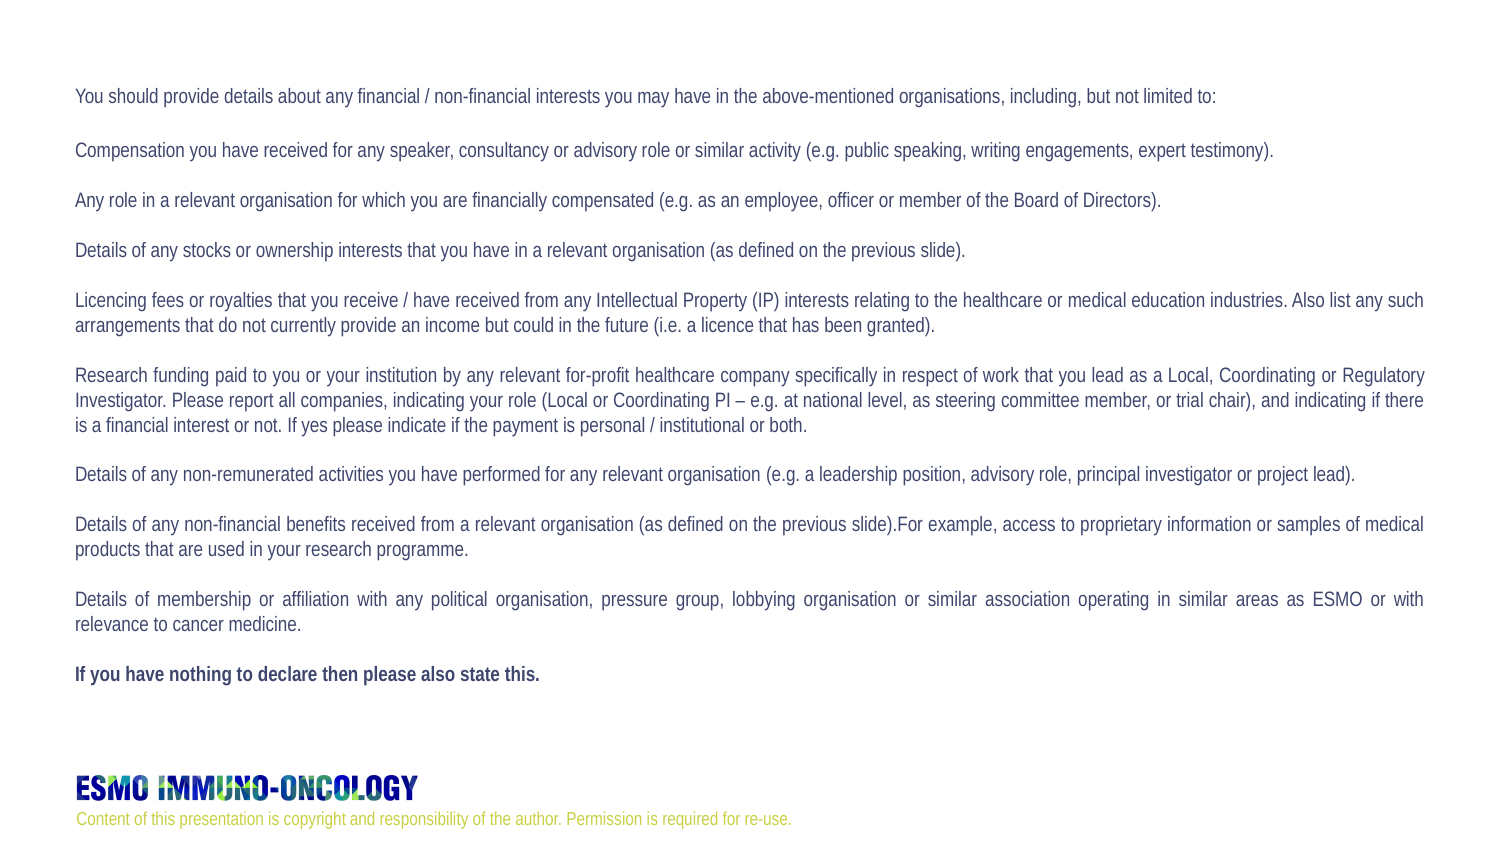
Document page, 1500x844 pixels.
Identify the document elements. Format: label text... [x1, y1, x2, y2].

picture [76, 775, 418, 802]
list You should provide details about any financial / non-financial interests you may have in the above-mentioned organisations, including, but not limited to: Compensation you have received for any speaker, consultancy or advisory role or similar activity (e.g. public speaking, writing engagements, expert testimony). Any role in a relevant organisation for which you are financially compensated (e.g. as an employee, officer or member of the Board of Directors). Details of any stocks or ownership interests that you have in a relevant organisation (as defined on the previous slide). Licencing fees or royalties that you receive / have received from any Intellectual Property (IP) interests relating to the healthcare or medical education industries. Also list any such arrangements that do not currently provide an income but could in the future (i.e. a licence that has been granted). Research funding paid to you or your institution by any relevant for-profit healthcare company specifically in respect of work that you lead as a Local, Coordinating or Regulatory Investigator. Please report all companies, indicating your role (Local or Coordinating PI – e.g. at national level, as steering committee member, or trial chair), and indicating if there is a financial interest or not. If yes please indicate if the payment is personal / institutional or both. Details of any non-remunerated activities you have performed for any relevant organisation (e.g. a leadership position, advisory role, principal investigator or project lead). Details of any non-financial benefits received from a relevant organisation (as defined on the previous slide).For example, access to proprietary information or samples of medical products that are used in your research programme. Details of membership or affiliation with any political organisation, pressure group, lobbying organisation or similar association operating in similar areas as ESMO or with relevance to cancer medicine. If you have nothing to declare then please also state this. [60, 74, 1440, 518]
